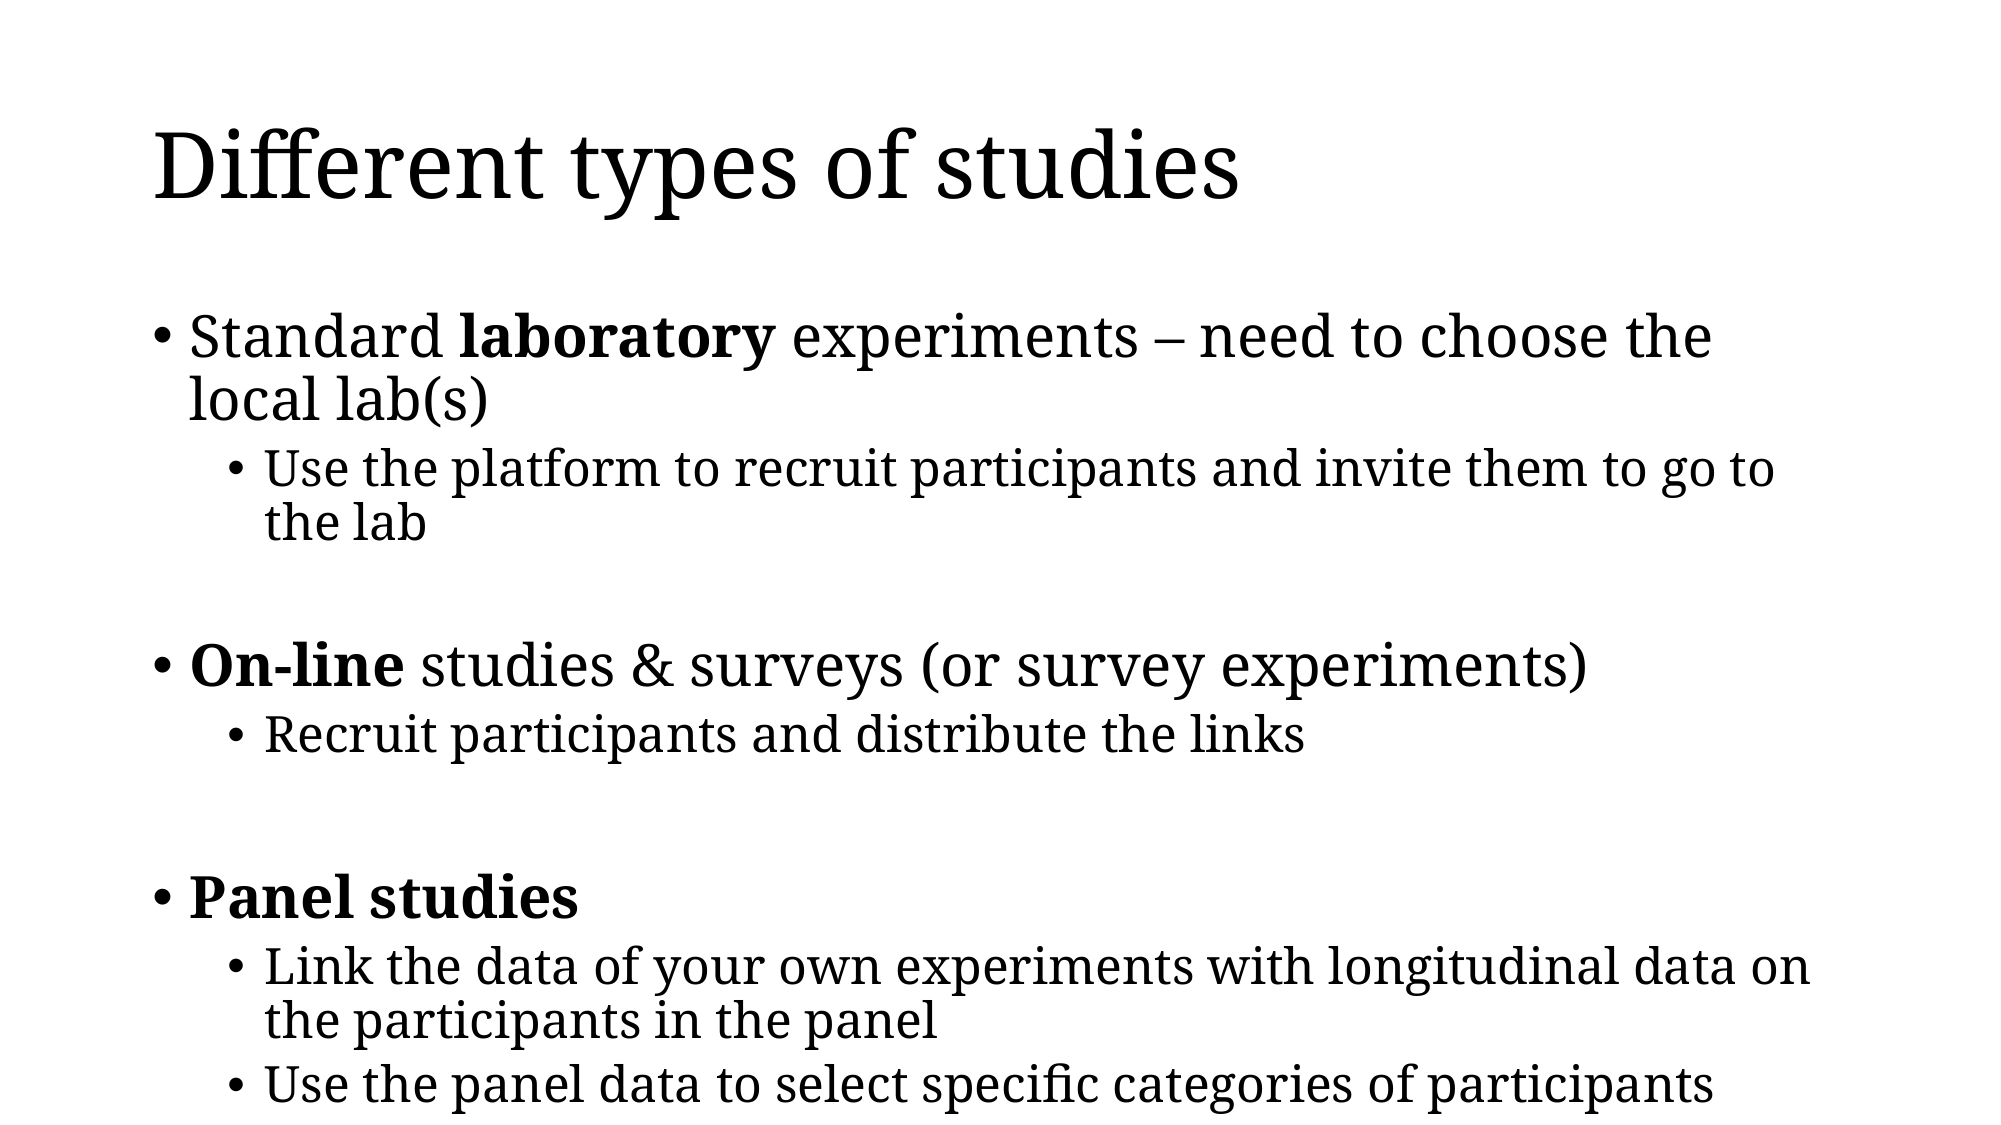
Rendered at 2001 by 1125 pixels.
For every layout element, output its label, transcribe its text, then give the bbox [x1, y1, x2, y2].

list Standard laboratory experiments – need to choose the local lab(s) Use the platform to recruit participants and invite them to go to the lab On-line studies & surveys (or survey experiments) Recruit participants and distribute the links Panel studies Link the data of your own experiments with longitudinal data on the participants in the panel Use the panel data to select specific categories of participants E.g.: only those who got married/had children/graduated/retired… in the last 12 months. [137, 299, 1863, 1066]
title Different types of studies [137, 59, 1863, 278]
